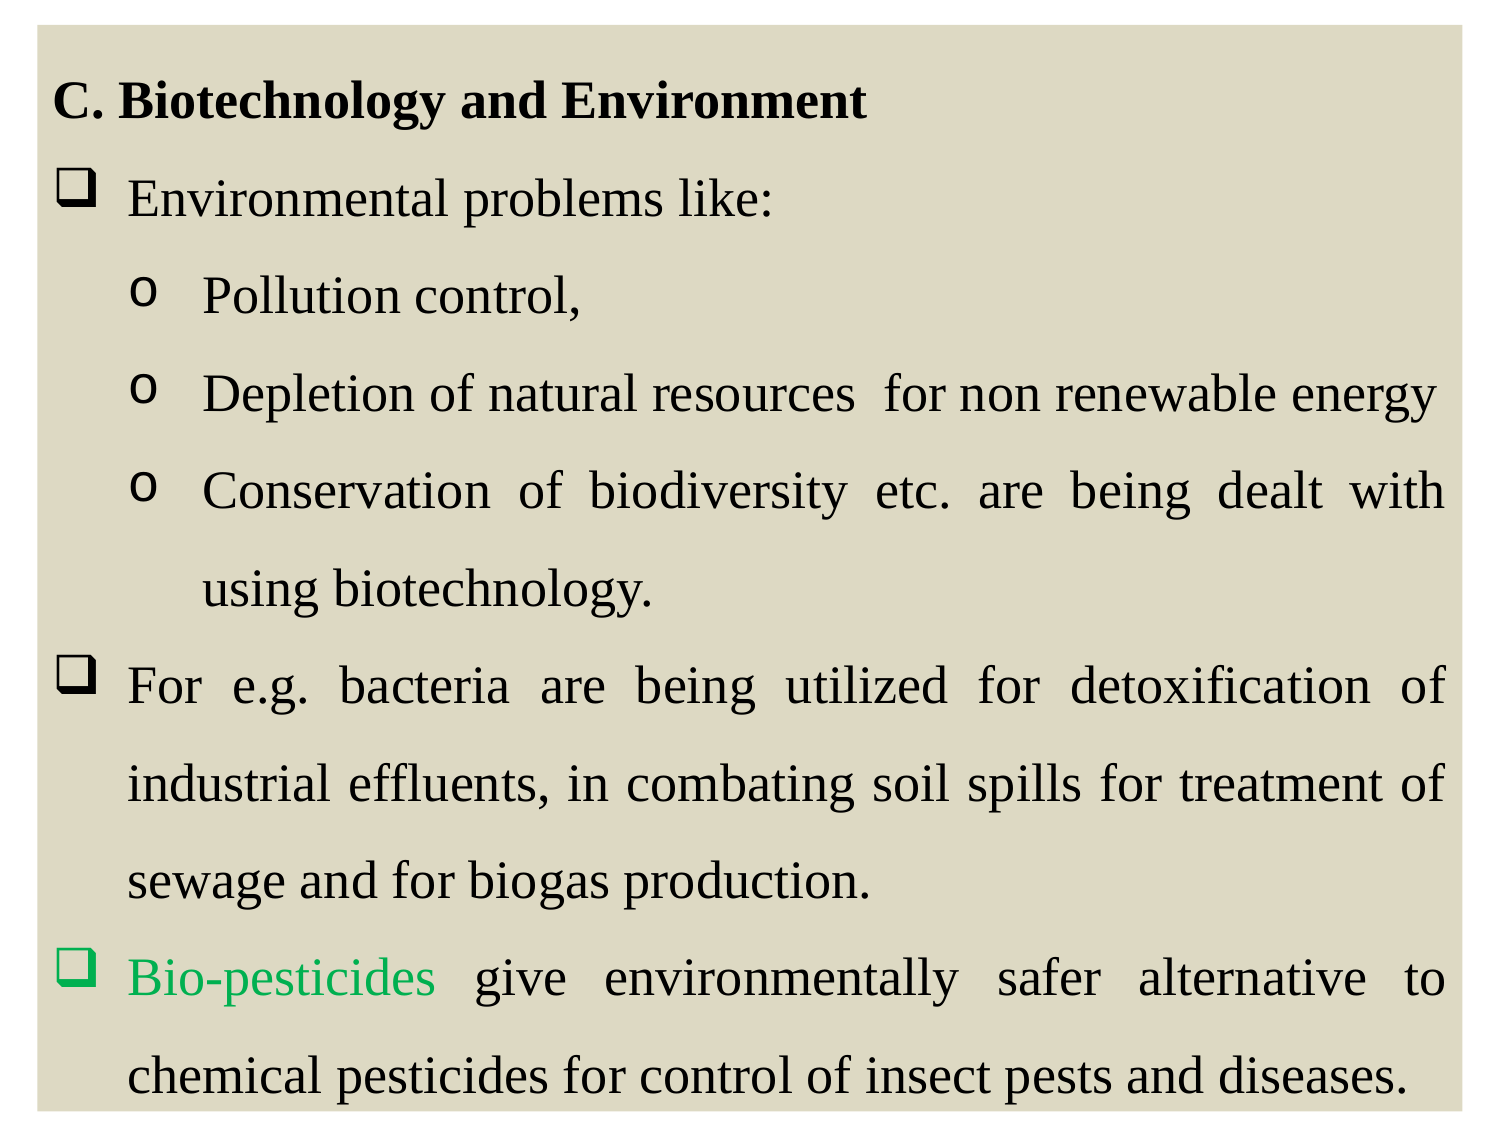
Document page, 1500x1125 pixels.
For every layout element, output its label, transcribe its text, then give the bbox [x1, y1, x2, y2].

text_box C. Biotechnology and Environment Environmental problems like: Pollution control, Depletion of natural resources for non renewable energy Conservation of biodiversity etc. are being dealt with using biotechnology. For e.g. bacteria are being utilized for detoxification of industrial effluents, in combating soil spills for treatment of sewage and for biogas production. Bio-pesticides give environmentally safer alternative to chemical pesticides for control of insect pests and diseases. [37, 24, 1463, 1112]
slide_number 18 [1074, 1042, 1425, 1103]
